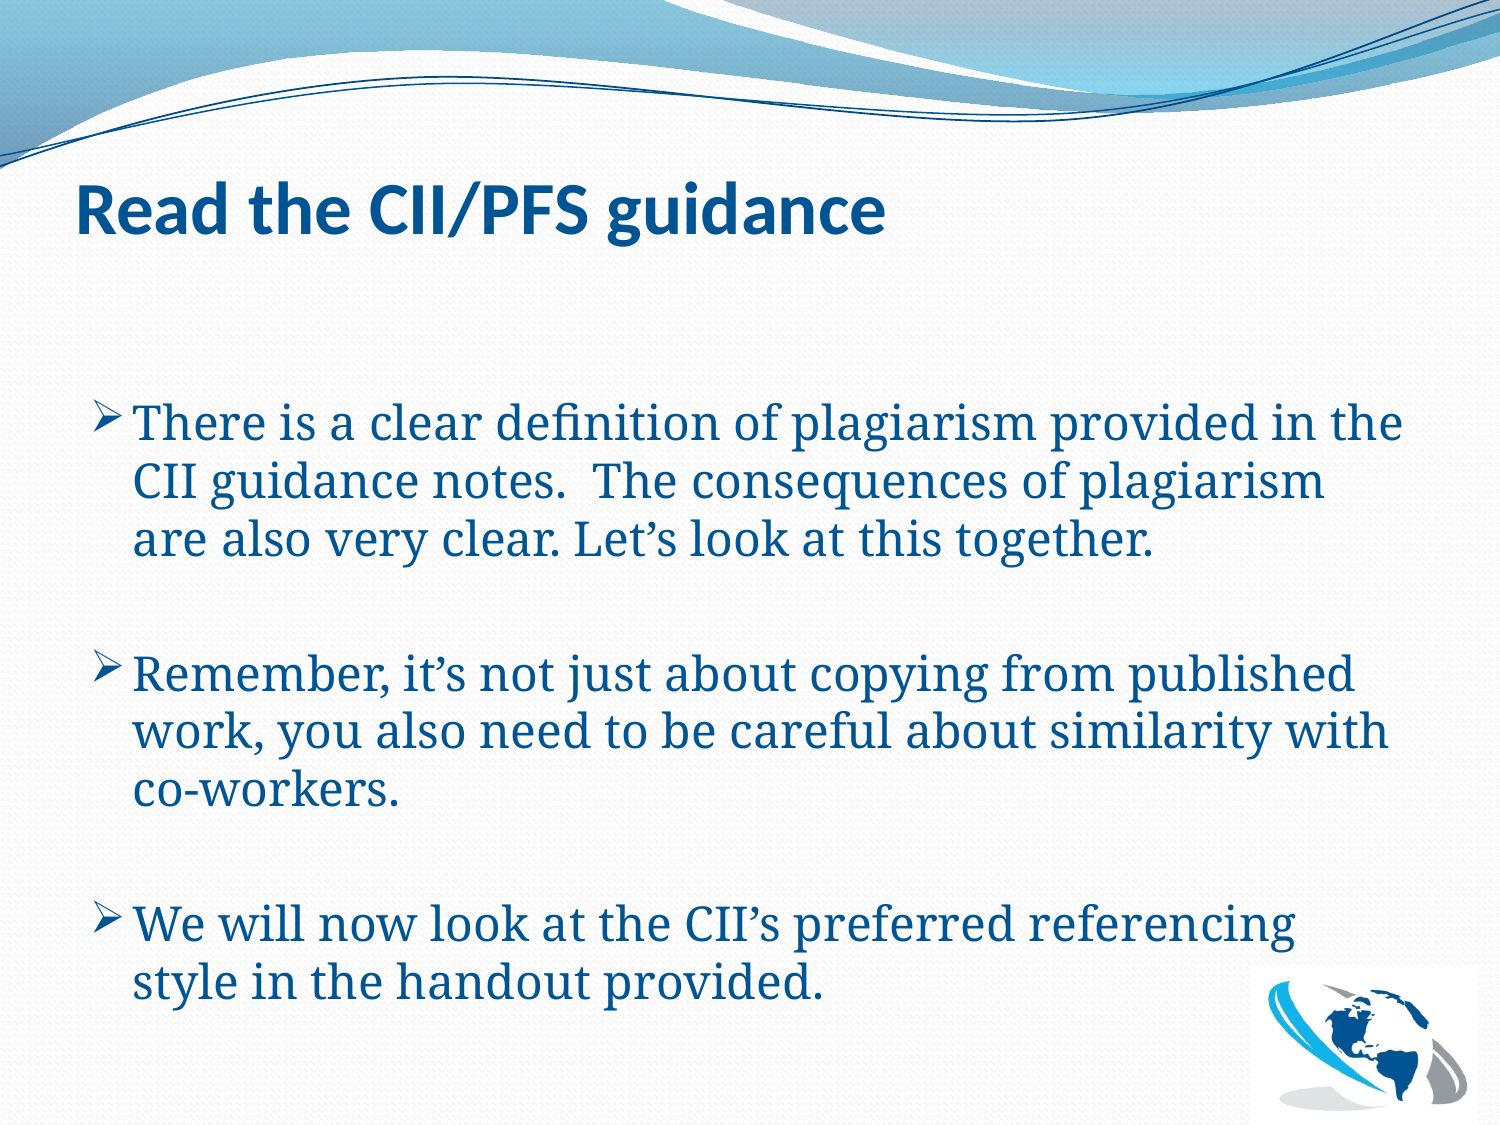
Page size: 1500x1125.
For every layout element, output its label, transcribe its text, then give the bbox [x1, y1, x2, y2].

list There is a clear definition of plagiarism provided in the CII guidance notes. The consequences of plagiarism are also very clear. Let’s look at this together. Remember, it’s not just about copying from published work, you also need to be careful about similarity with co-workers. We will now look at the CII’s preferred referencing style in the handout provided. [75, 317, 1425, 1038]
title Read the CII/PFS guidance [75, 115, 1425, 250]
picture [1250, 965, 1478, 1125]
